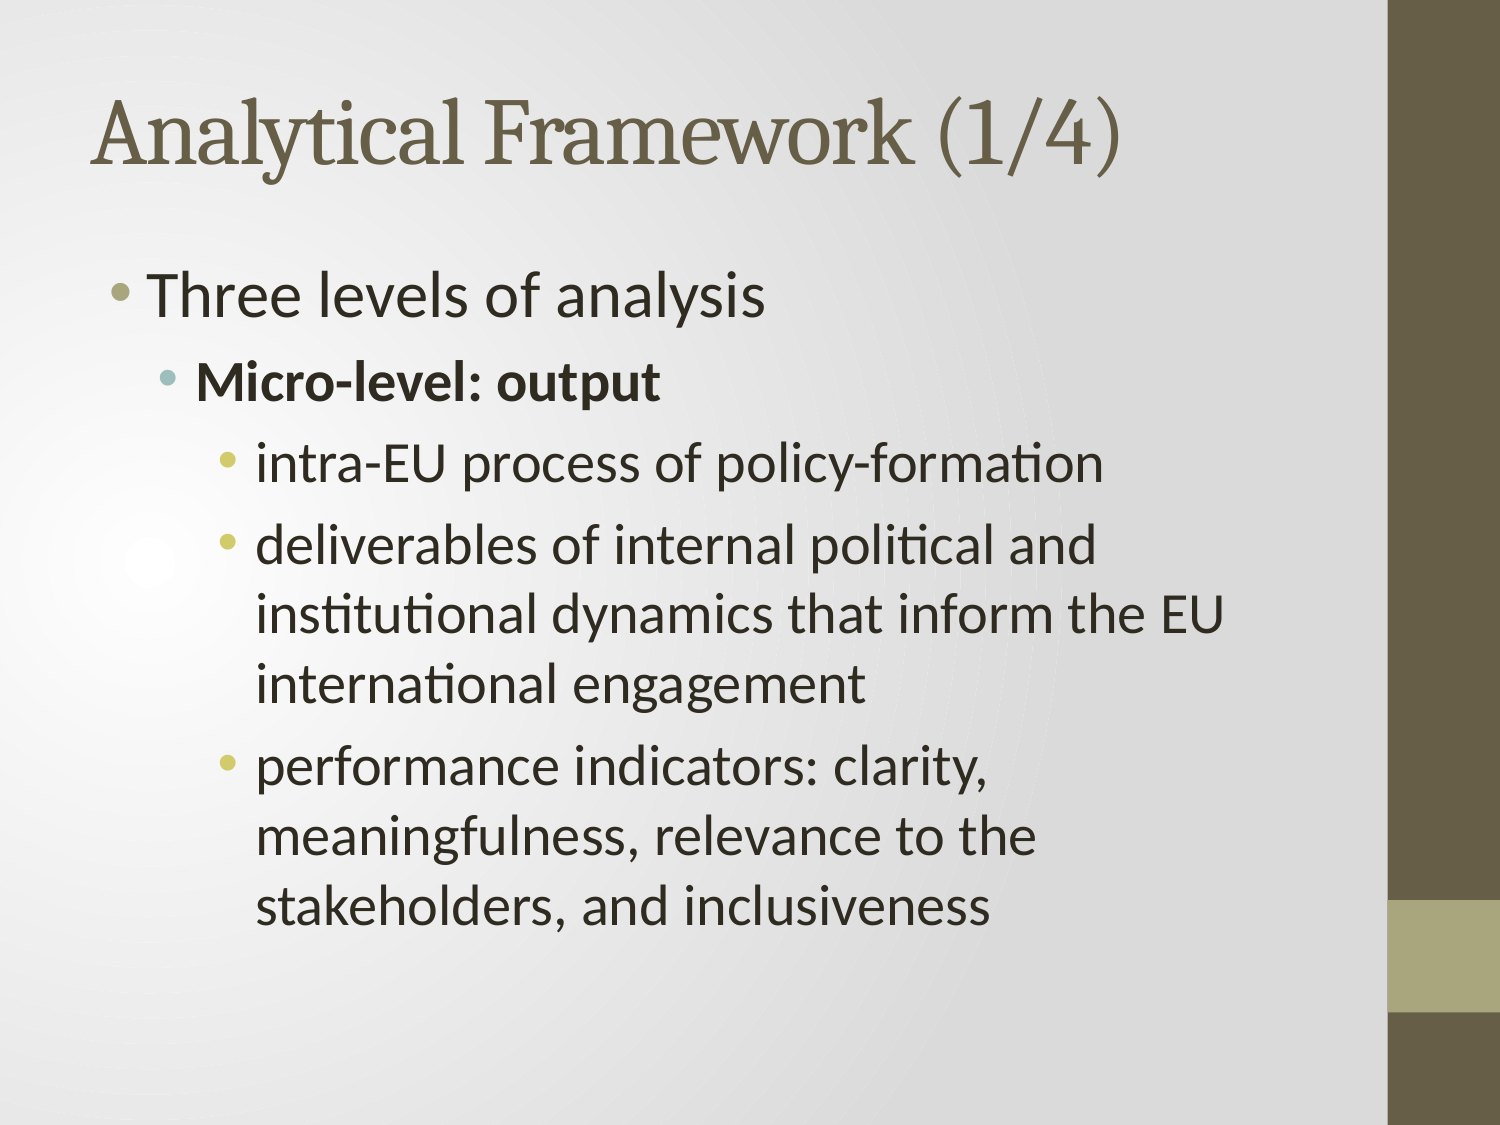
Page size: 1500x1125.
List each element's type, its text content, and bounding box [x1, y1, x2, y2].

title Analytical Framework (1/4) [75, 45, 1325, 209]
list Three levels of analysis Micro-level: output intra-EU process of policy-formation deliverables of internal political and institutional dynamics that inform the EU international engagement performance indicators: clarity, meaningfulness, relevance to the stakeholders, and inclusiveness [75, 243, 1325, 1050]
